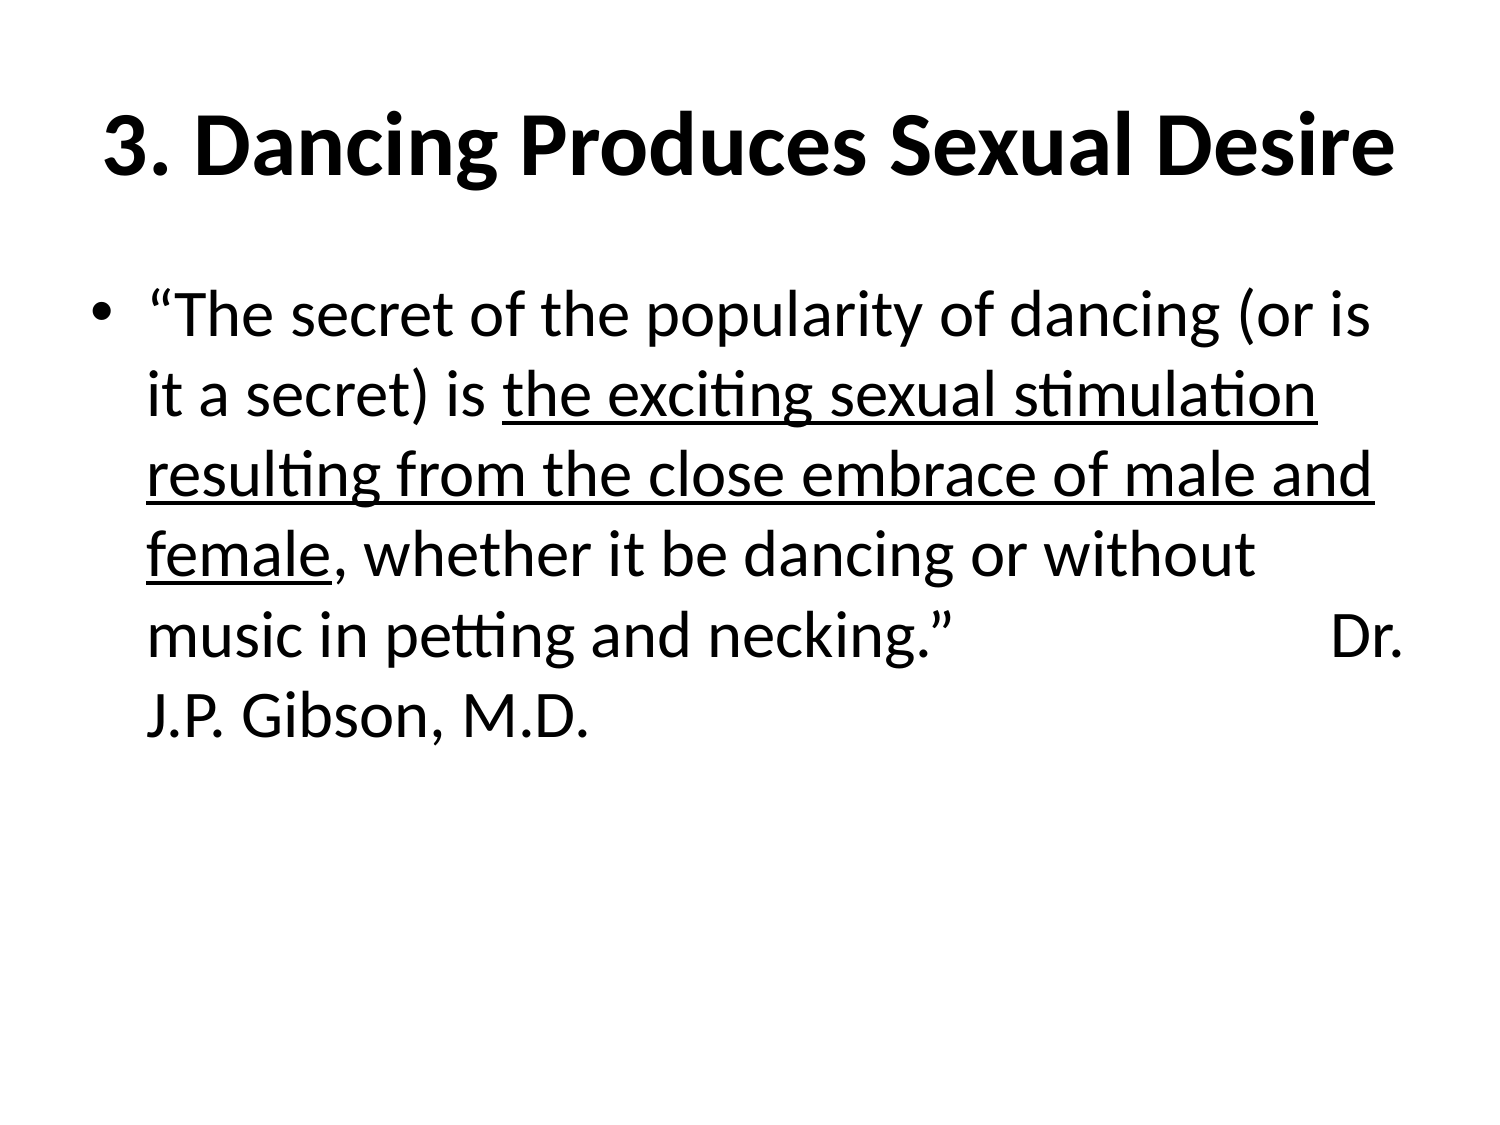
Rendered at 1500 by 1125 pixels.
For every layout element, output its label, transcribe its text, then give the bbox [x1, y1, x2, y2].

title 3. Dancing Produces Sexual Desire [75, 45, 1425, 233]
list “The secret of the popularity of dancing (or is it a secret) is the exciting sexual stimulation resulting from the close embrace of male and female, whether it be dancing or without music in petting and necking.” Dr. J.P. Gibson, M.D. [75, 262, 1425, 1005]
